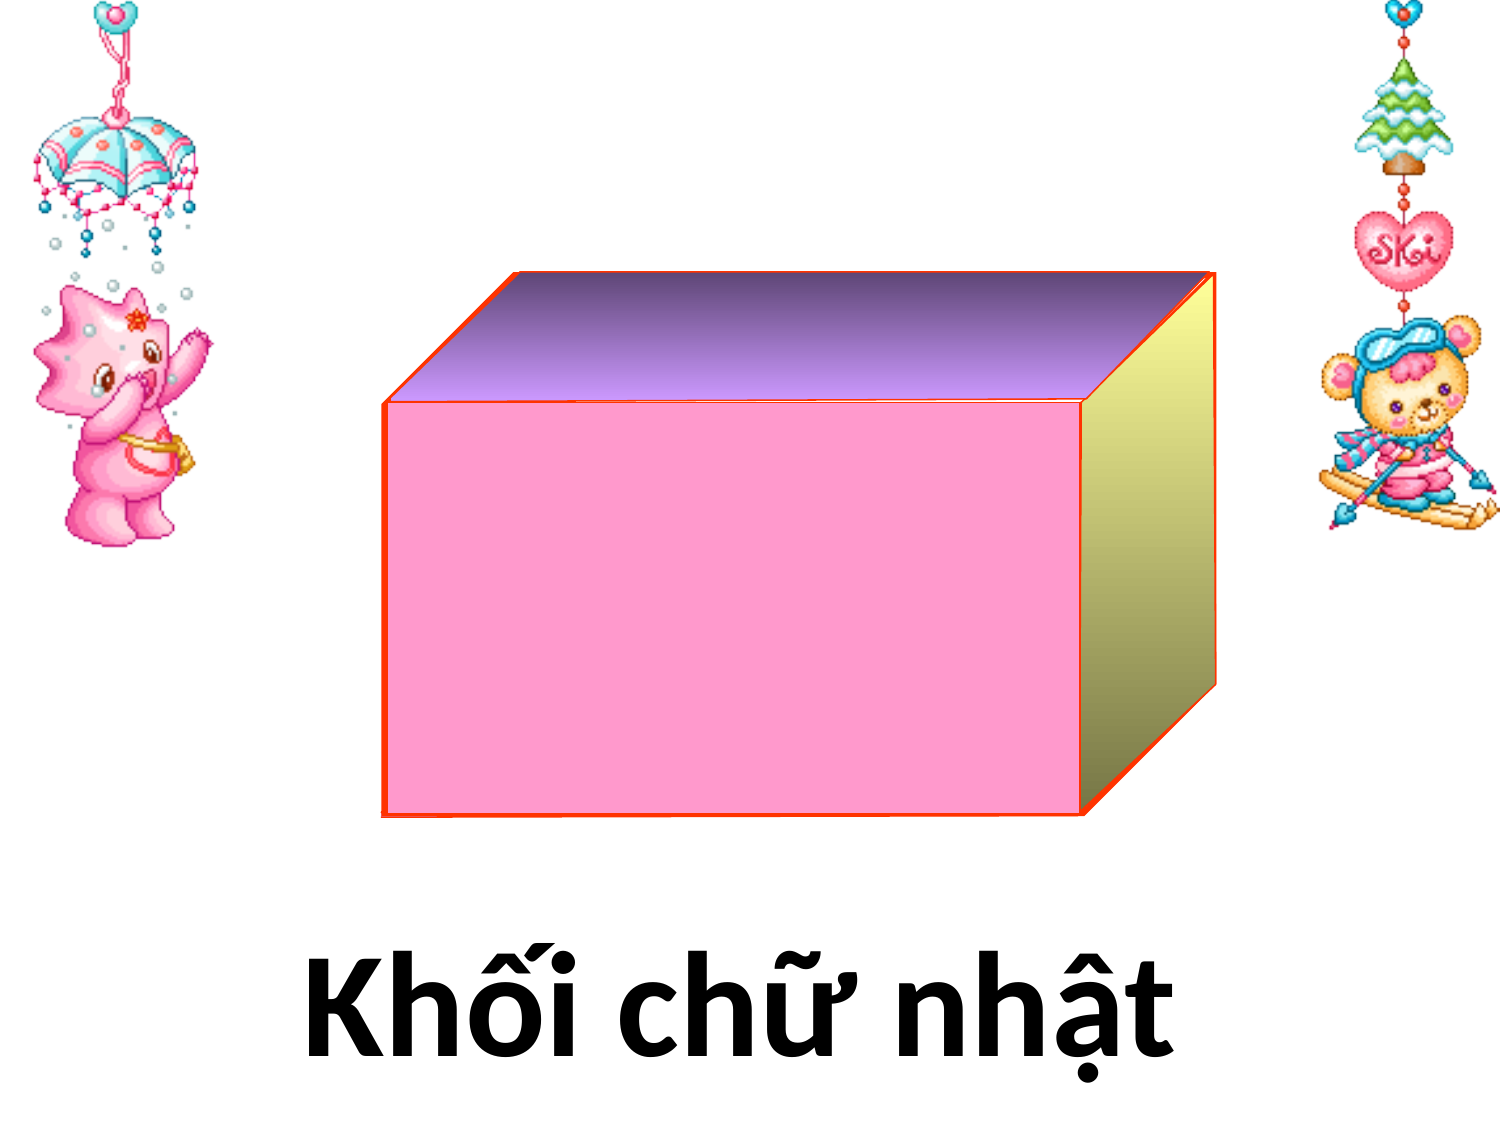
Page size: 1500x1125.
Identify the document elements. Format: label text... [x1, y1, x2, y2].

picture [0, 0, 237, 564]
text_box Khối chữ nhật [288, 898, 1329, 1094]
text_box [380, 271, 1216, 818]
picture [1317, 0, 1500, 537]
